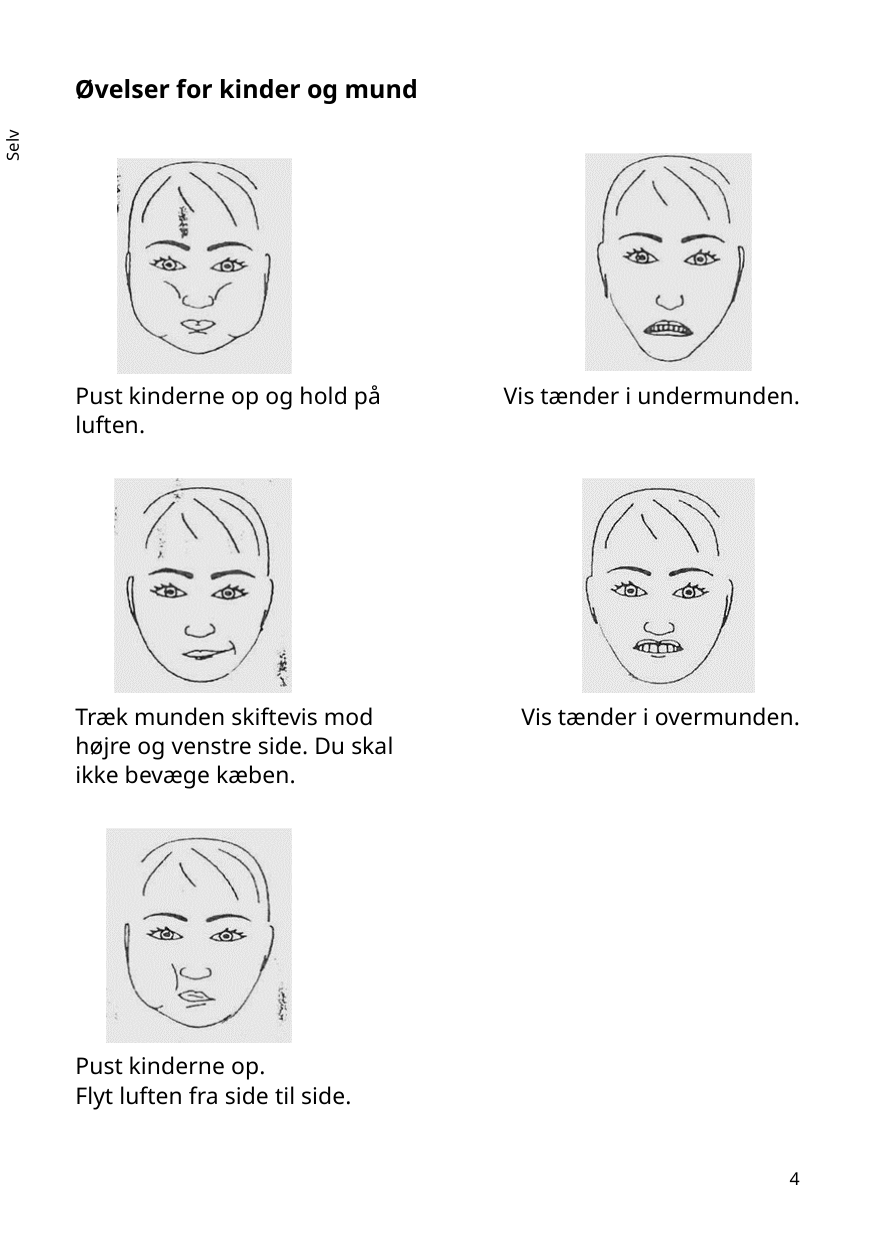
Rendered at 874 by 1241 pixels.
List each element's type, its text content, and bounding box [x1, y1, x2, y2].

list Pust kinderne op og hold på luften. Træk munden skiftevis mod højre og venstre side. Du skal ikke bevæge kæben. Pust kinderne op. Flyt luften fra side til side. Vis tænder i undermunden. Vis tænder i overmunden. [75, 146, 801, 1133]
picture [581, 478, 755, 693]
slide_number 4 [753, 1168, 800, 1204]
picture [106, 828, 292, 1044]
picture [114, 478, 292, 693]
list Øvelser for kinder og mund [74, 74, 800, 146]
picture [117, 158, 292, 374]
picture [585, 153, 752, 371]
